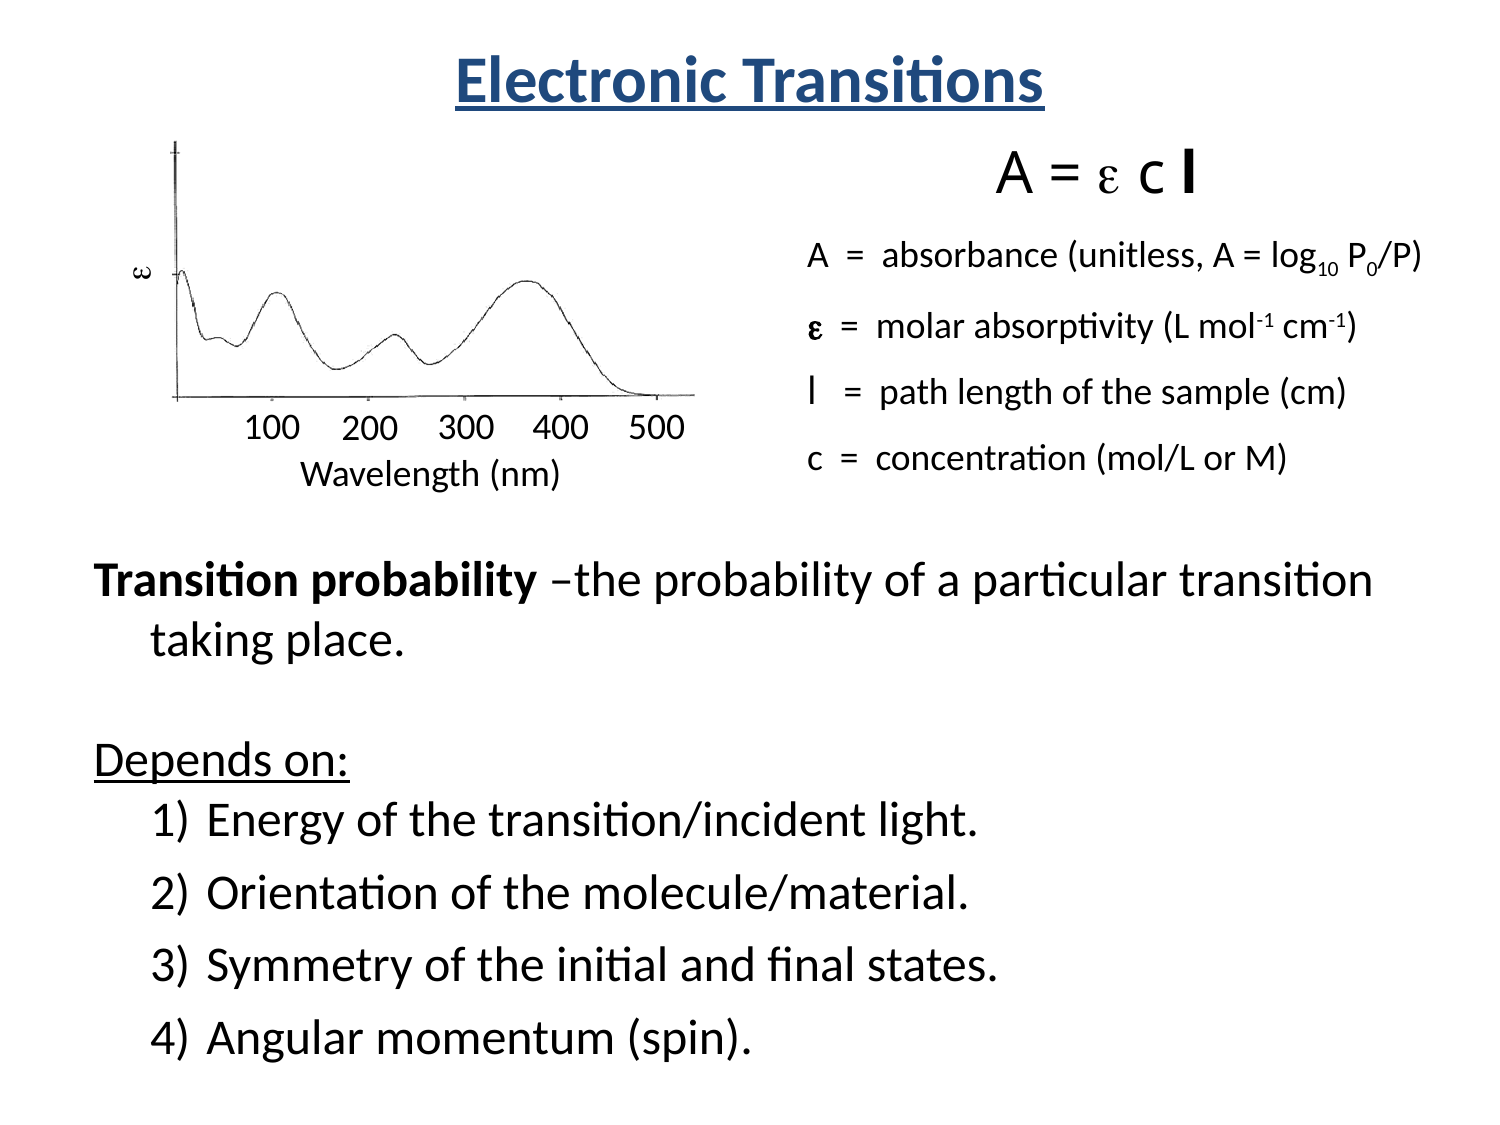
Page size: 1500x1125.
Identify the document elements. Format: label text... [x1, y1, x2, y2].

text_box A = absorbance (unitless, A = log10 P0/P) e = molar absorptivity (L mol-1 cm-1) l = path length of the sample (cm) c = concentration (mol/L or M) [732, 229, 1490, 501]
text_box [105, 133, 704, 485]
text_box A = e c l [981, 128, 1229, 213]
text_box Transition probability –the probability of a particular transition taking place. Depends on: Energy of the transition/incident light. Orientation of the molecule/material. Symmetry of the initial and final states. Angular momentum (spin). [78, 539, 1421, 1072]
text_box Electronic Transitions [74, 0, 1425, 151]
